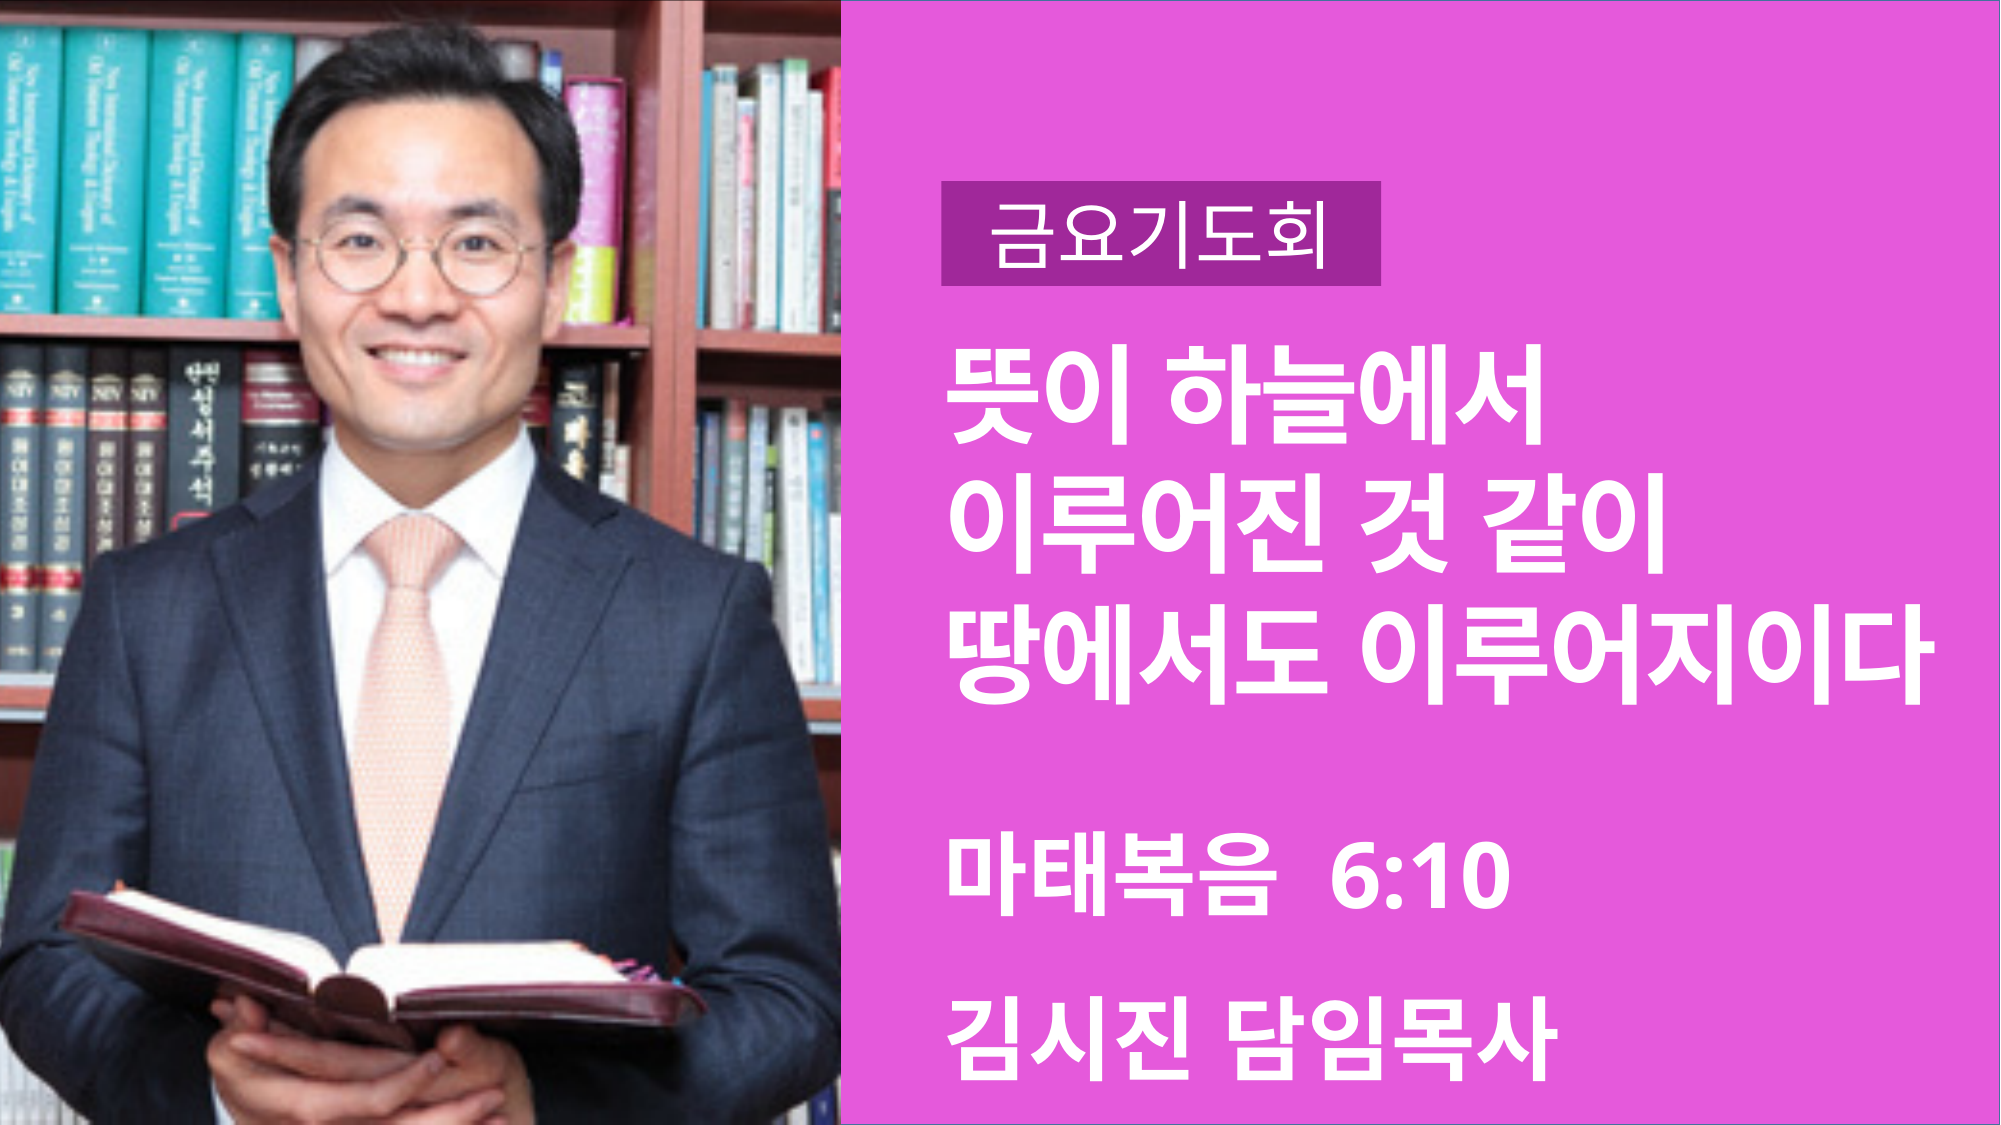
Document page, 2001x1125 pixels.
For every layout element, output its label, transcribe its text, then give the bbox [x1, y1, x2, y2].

picture [0, 0, 841, 1125]
text_box 뜻이 하늘에서 이루어진 것 같이 땅에서도 이루어지이다 마태복음 6:10 김시진 담임목사 [928, 319, 1978, 1099]
text_box 금요기도회 [941, 181, 1382, 286]
text_box [841, 0, 2000, 1125]
